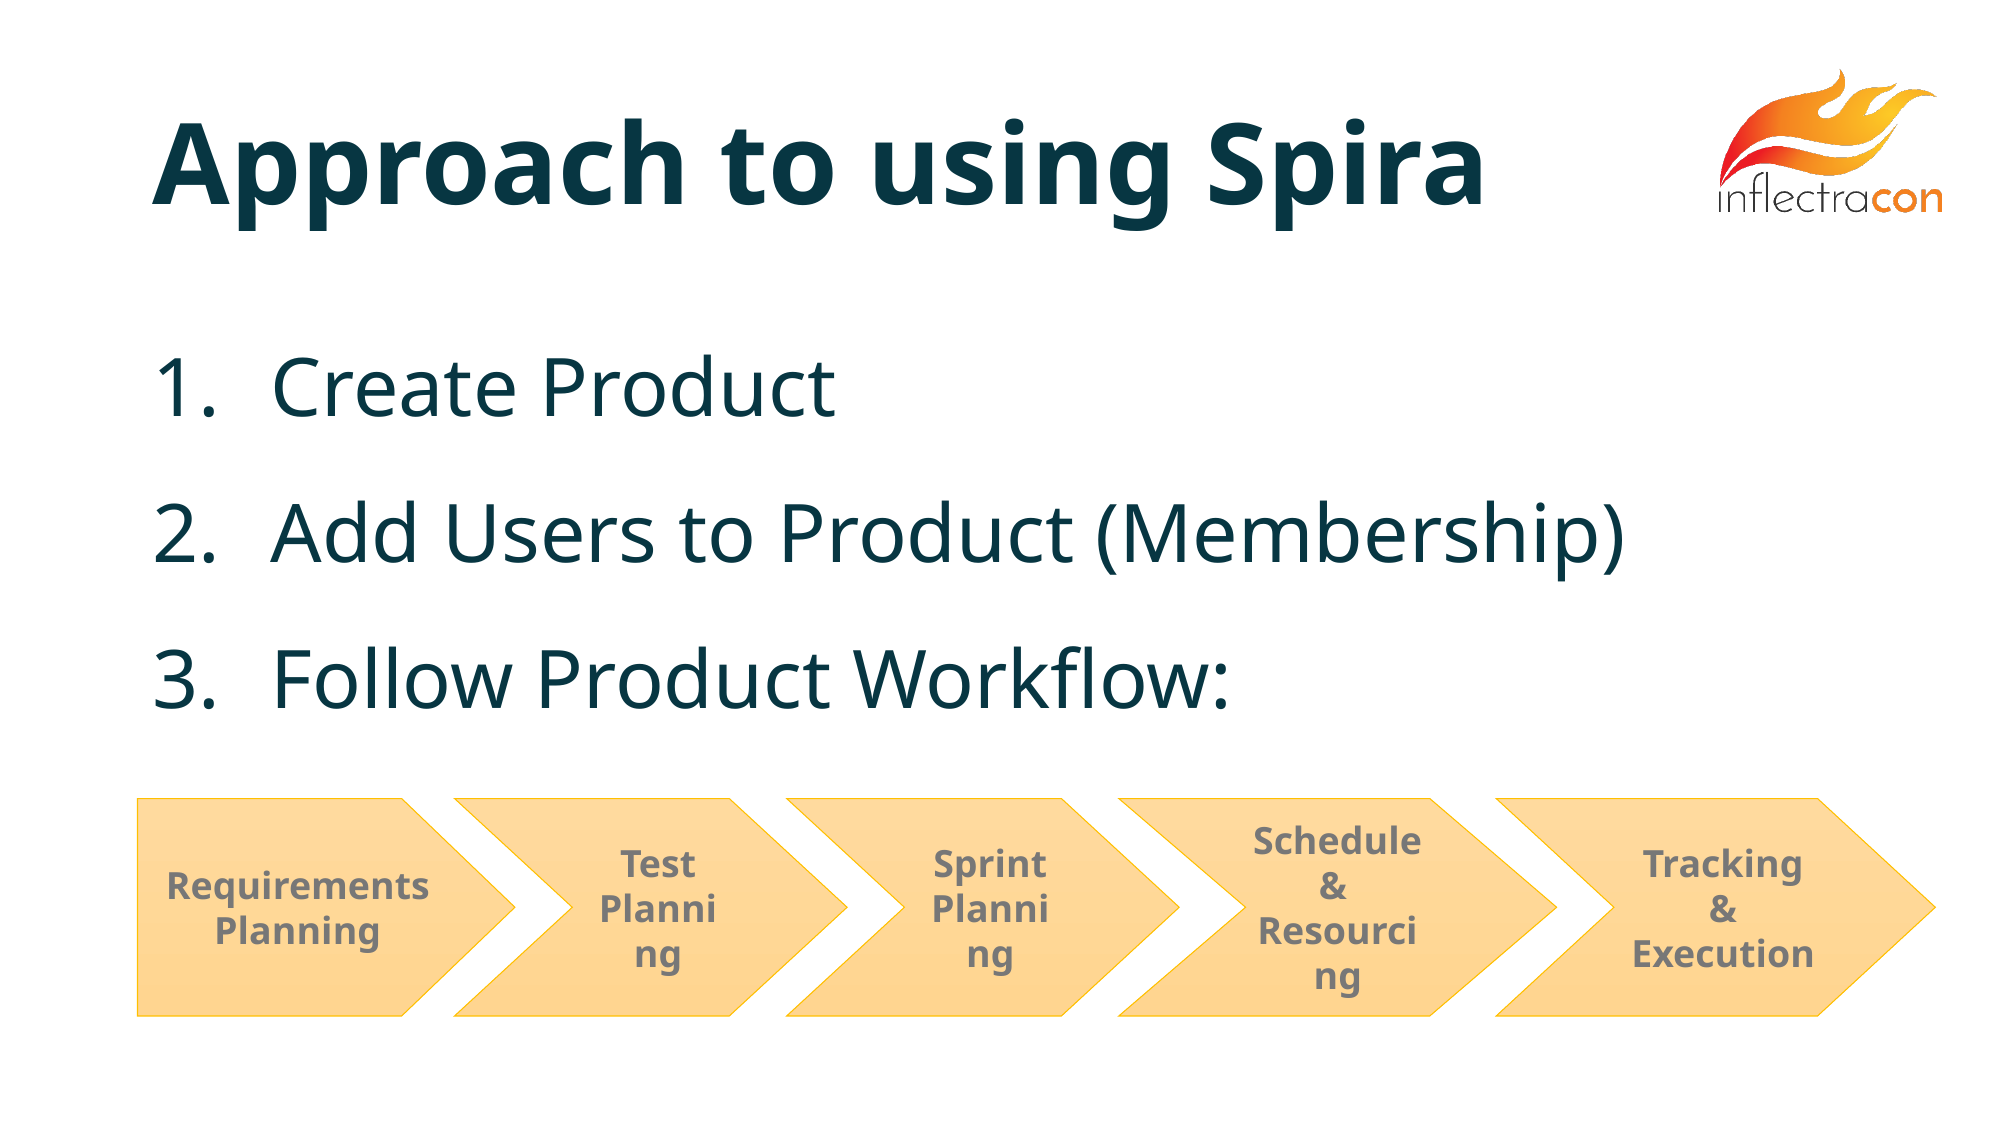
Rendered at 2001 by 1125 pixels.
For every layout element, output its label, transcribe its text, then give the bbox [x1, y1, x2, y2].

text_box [137, 798, 1936, 1016]
picture [1711, 51, 1950, 225]
title Approach to using Spira [137, 59, 1863, 278]
list Create Product Add Users to Product (Membership) Follow Product Workflow: [137, 299, 1863, 734]
